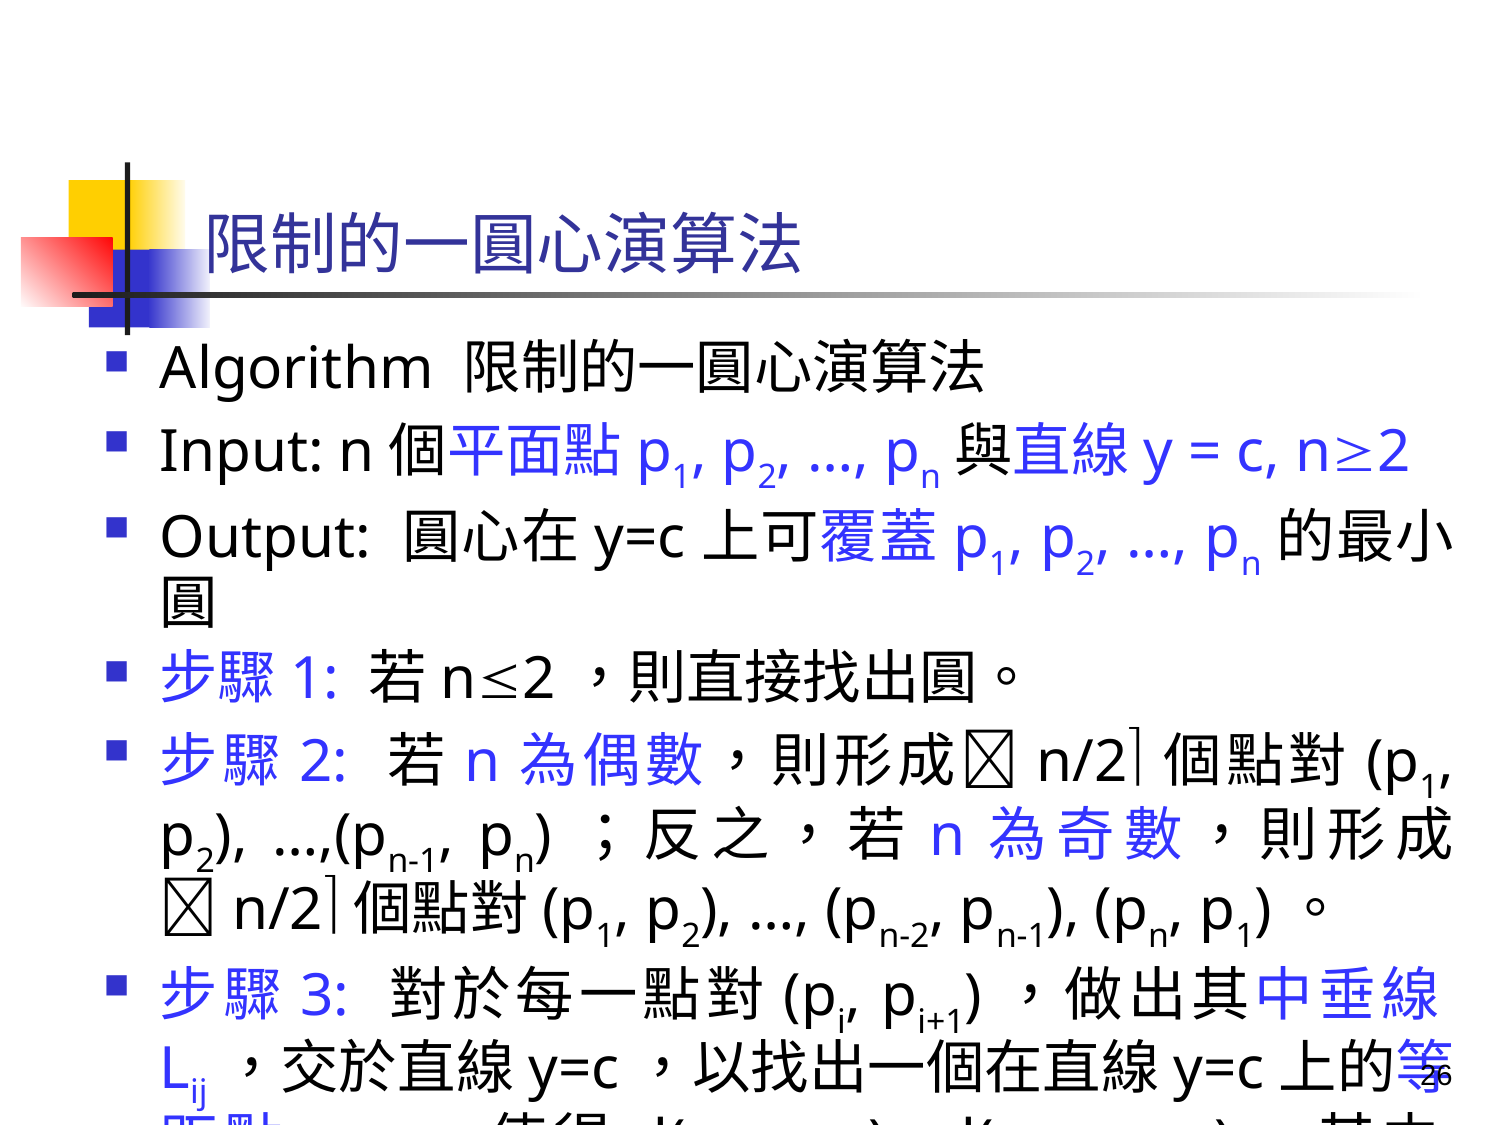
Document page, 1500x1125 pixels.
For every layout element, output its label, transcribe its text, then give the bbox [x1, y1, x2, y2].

title 限制的一圓心演算法 [188, 101, 1500, 290]
list Algorithm 限制的一圓心演算法 Input: n個平面點p1, p2, …, pn與直線y = c, n2 Output: 圓心在y=c上可覆蓋p1, p2, …, pn的最小圓 步驟1: 若n2，則直接找出圓。 步驟2: 若n為偶數，則形成n/2個點對(p1, p2), …,(pn-1, pn)；反之，若n為奇數，則形成n/2個點對(p1, p2), …, (pn-2, pn-1), (pn, p1)。 步驟3: 對於每一點對(pi, pi+1)，做出其中垂線Lij，交於直線y=c，以找出一個在直線y=c上的等距點qi,i+1，使得d(pi, qi,i+1)= d(pi+1, qi,i+1)，其中d(p, q)代表點p與點q的距離。 [88, 331, 1469, 1006]
slide_number 26 [1154, 1023, 1468, 1100]
